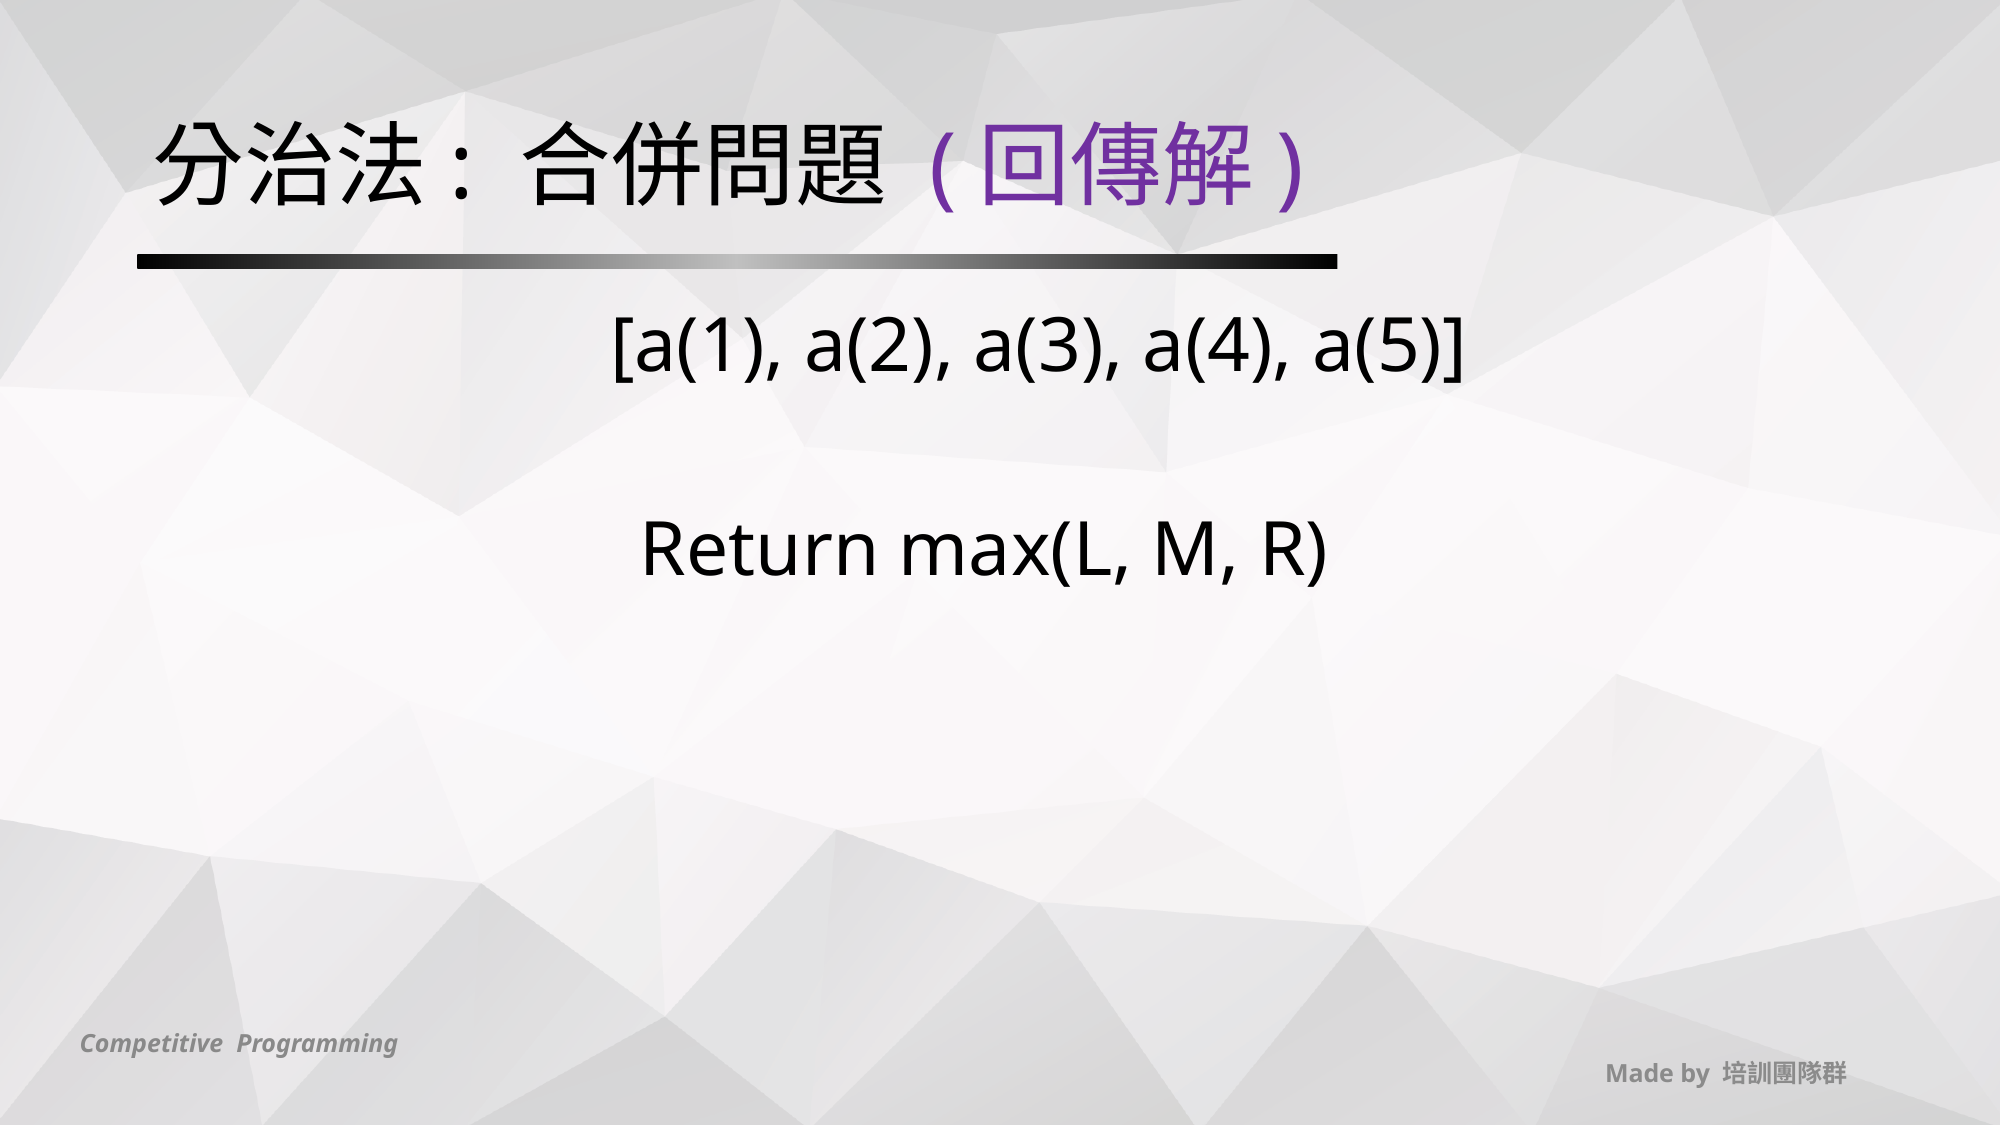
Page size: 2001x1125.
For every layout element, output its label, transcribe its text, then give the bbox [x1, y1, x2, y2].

list [a(1), a(2), a(3), a(4), a(5)] Return max(L, M, R) [137, 299, 1863, 1014]
title 分治法: 合併問題 (回傳解) [137, 59, 1863, 278]
picture [0, 0, 2000, 1125]
